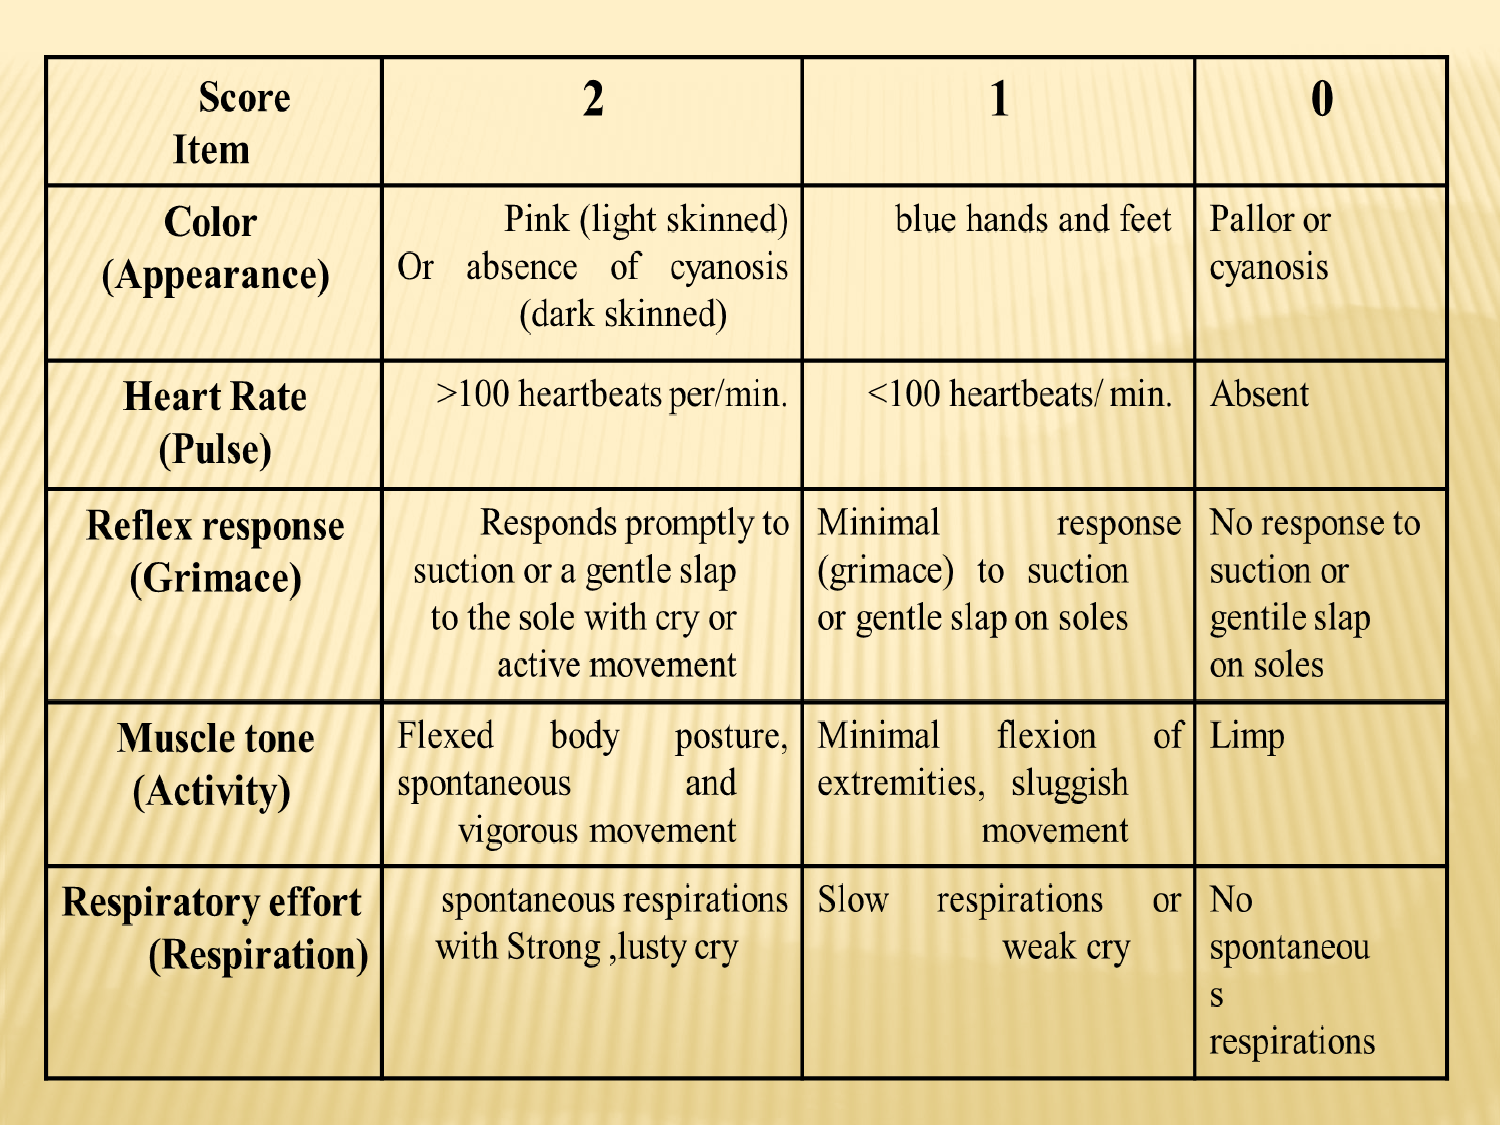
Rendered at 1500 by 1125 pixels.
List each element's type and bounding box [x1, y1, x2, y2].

picture [37, 49, 1451, 1088]
